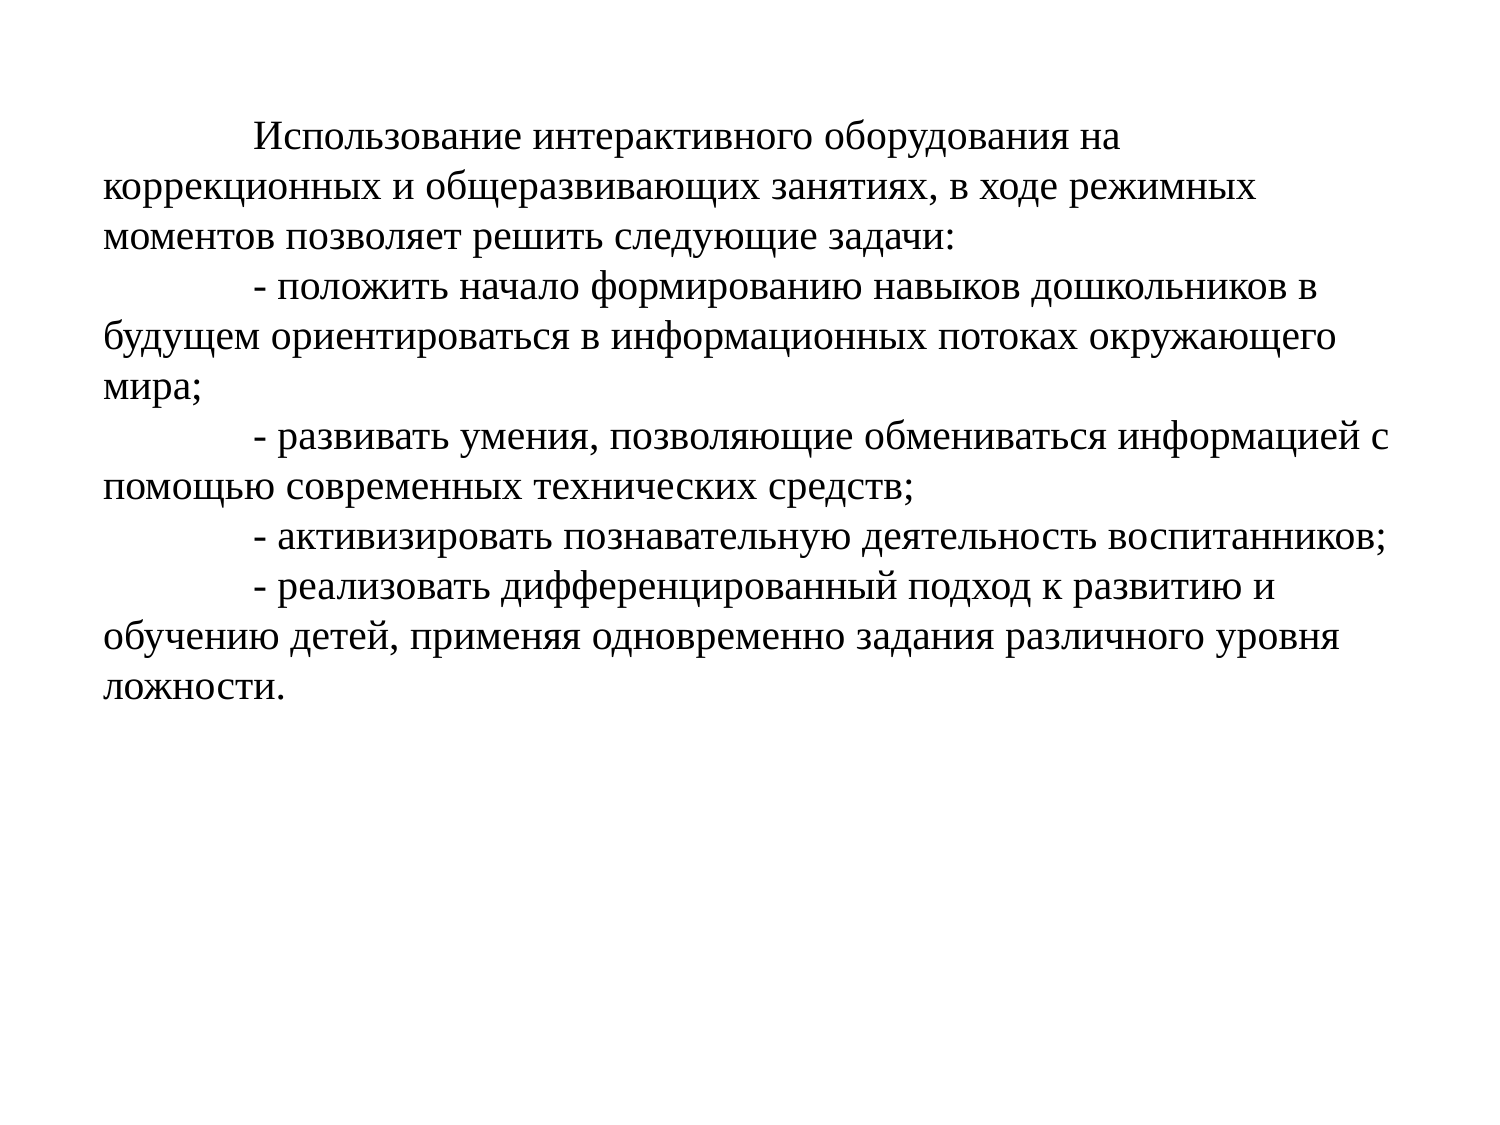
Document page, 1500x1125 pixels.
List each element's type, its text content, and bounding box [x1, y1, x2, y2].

text_box Использование интерактивного оборудования на коррекционных и общеразвивающих занятиях, в ходе режимных моментов позволяет решить следующие задачи: - положить начало формированию навыков дошкольников в будущем ориентироваться в информационных потоках окружающего мира; - развивать умения, позволяющие обмениваться информацией с помощью современных технических средств; - активизировать познавательную деятельность воспитанников; - реализовать дифференцированный подход к развитию и обучению детей, применяя одновременно задания различного уровня ложности. [88, 100, 1412, 716]
